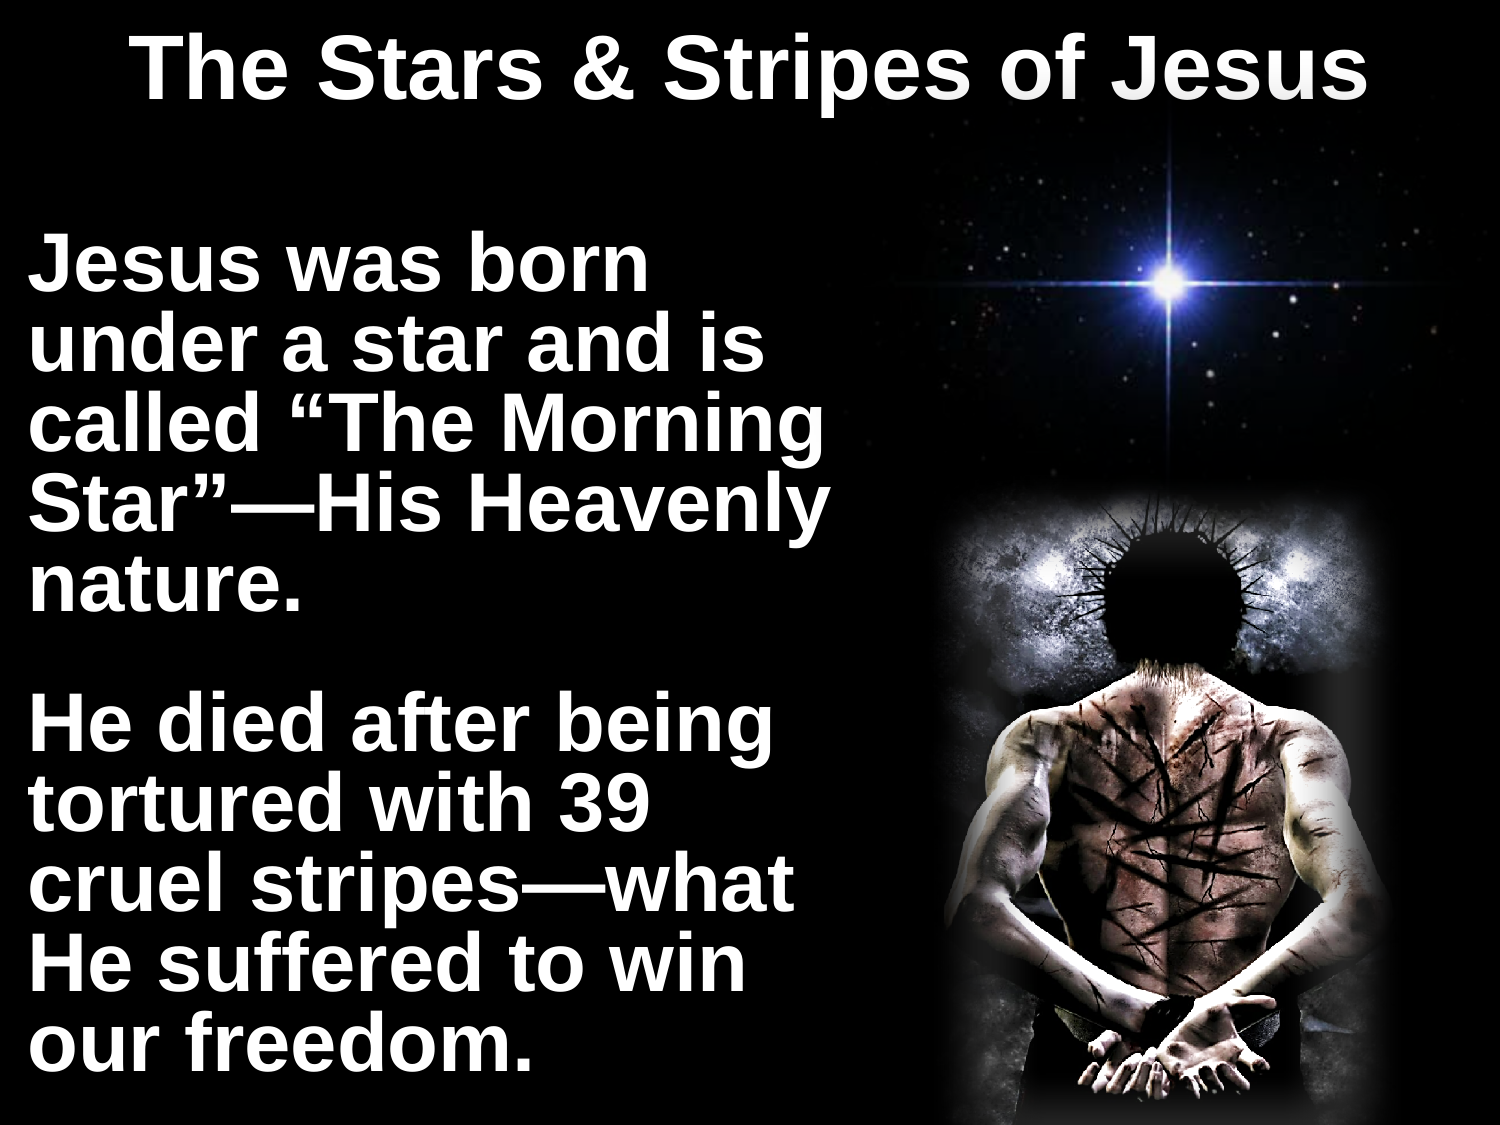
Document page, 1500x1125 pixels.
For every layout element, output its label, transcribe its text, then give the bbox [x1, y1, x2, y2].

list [924, 540, 1401, 1125]
list Jesus was born under a star and is called “The Morning Star”—His Heavenly nature. He died after being tortured with 39 cruel stripes—what He suffered to win our freedom. [12, 212, 850, 1125]
picture [787, 50, 1500, 531]
title The Stars & Stripes of Jesus [0, 12, 1500, 125]
